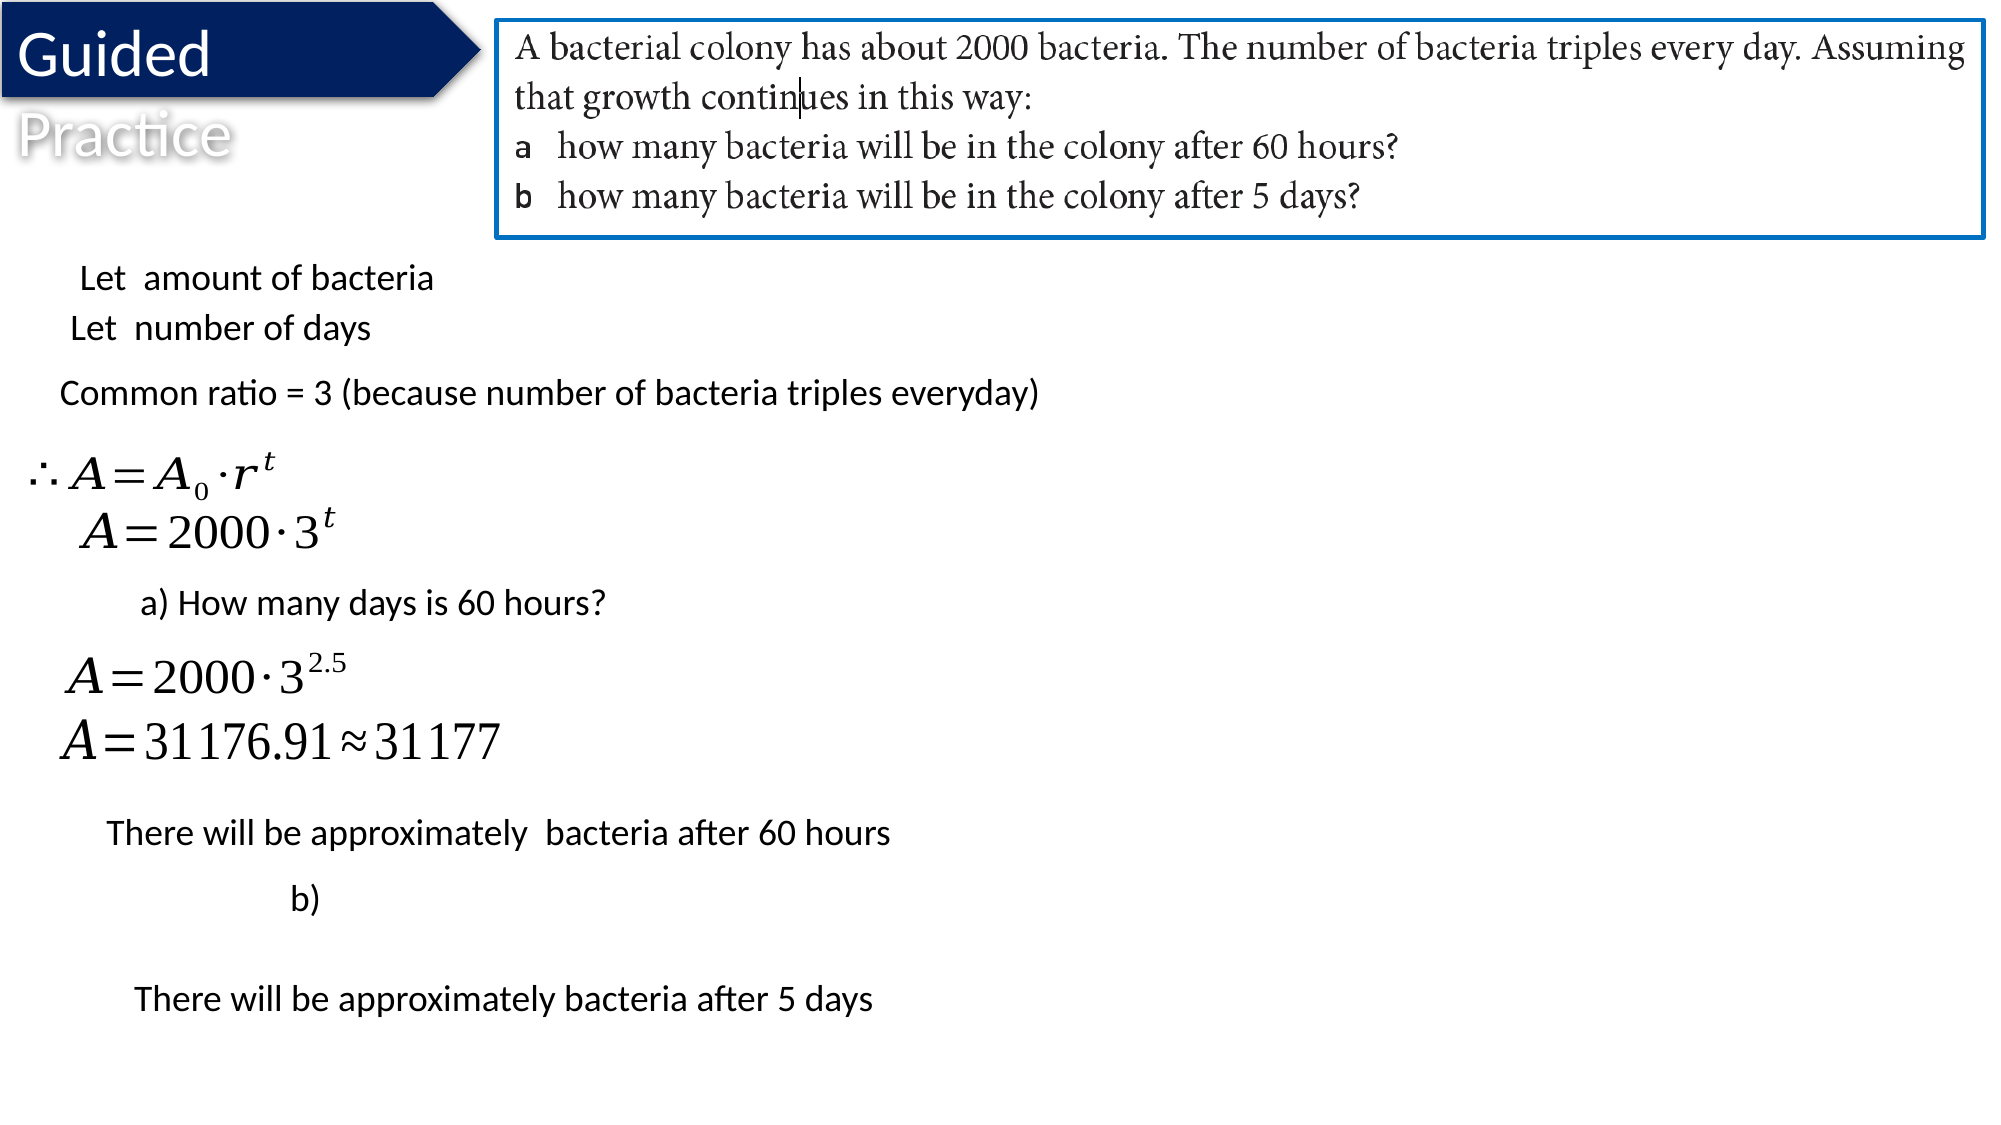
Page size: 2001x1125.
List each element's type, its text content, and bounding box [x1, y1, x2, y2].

text_box Common ratio = 3 (because number of bacteria triples everyday) [45, 360, 1155, 421]
picture [499, 22, 1981, 236]
text_box Guided Practice [2, 2, 481, 97]
